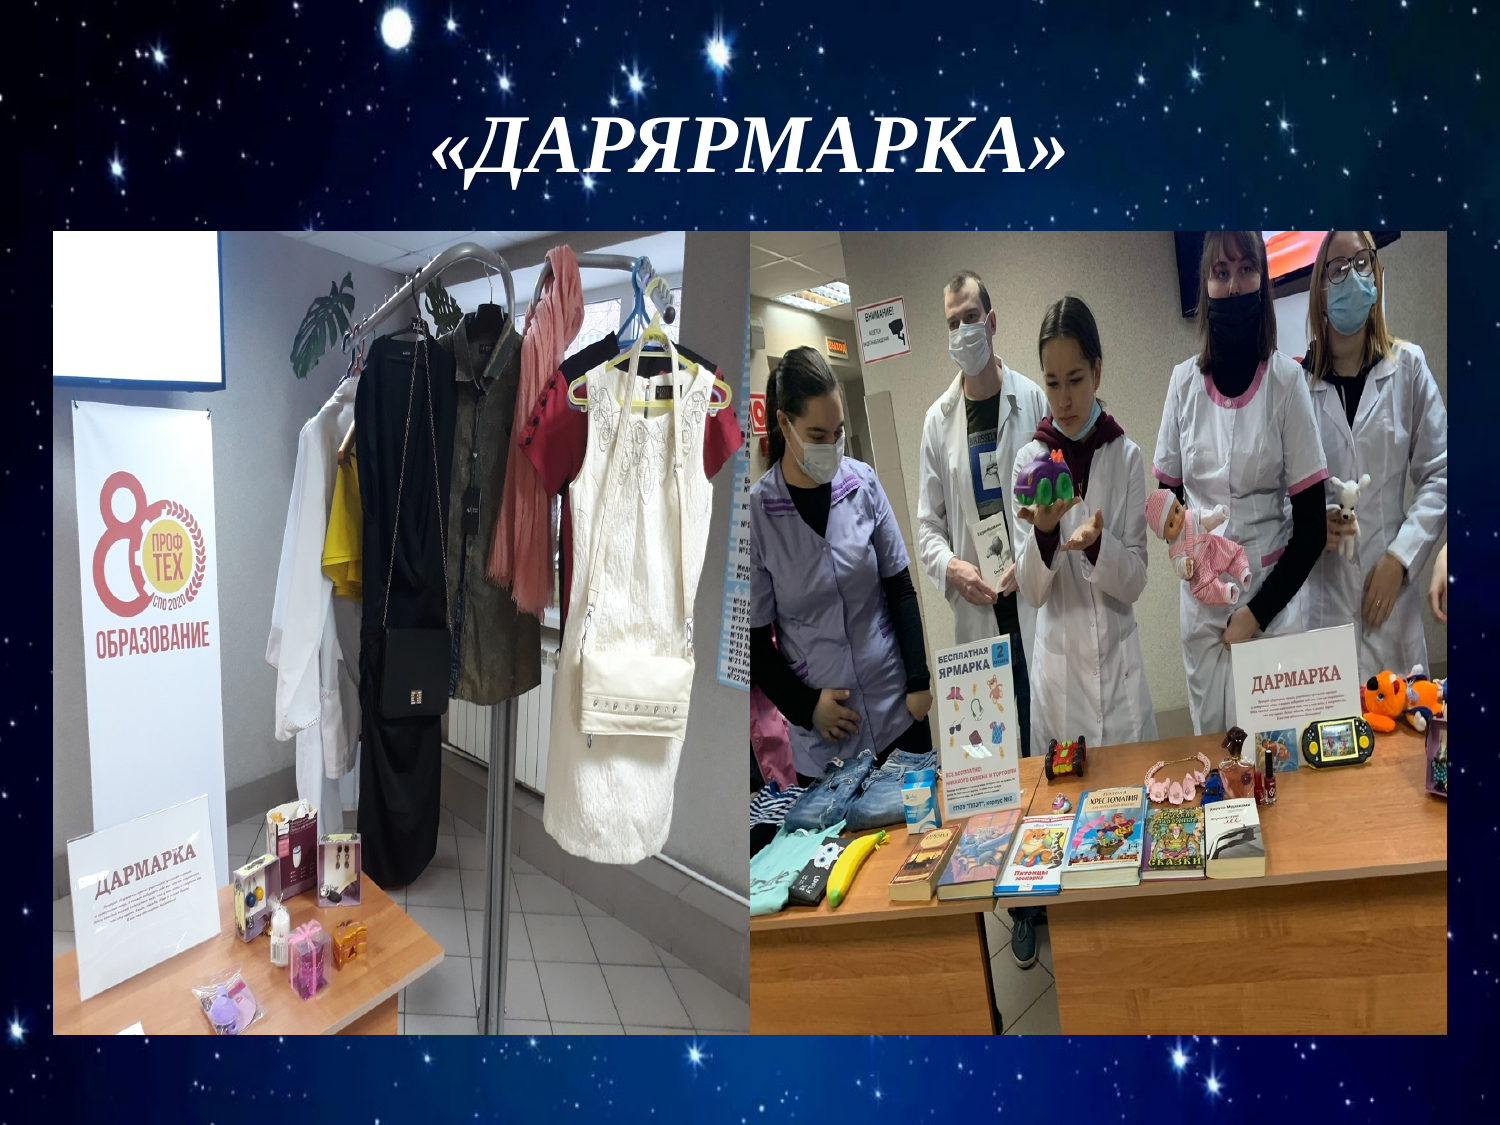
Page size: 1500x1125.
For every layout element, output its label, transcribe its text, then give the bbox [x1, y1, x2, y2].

picture [0, 0, 1500, 1125]
title «ДАРЯРМАРКА» [75, 45, 1425, 230]
